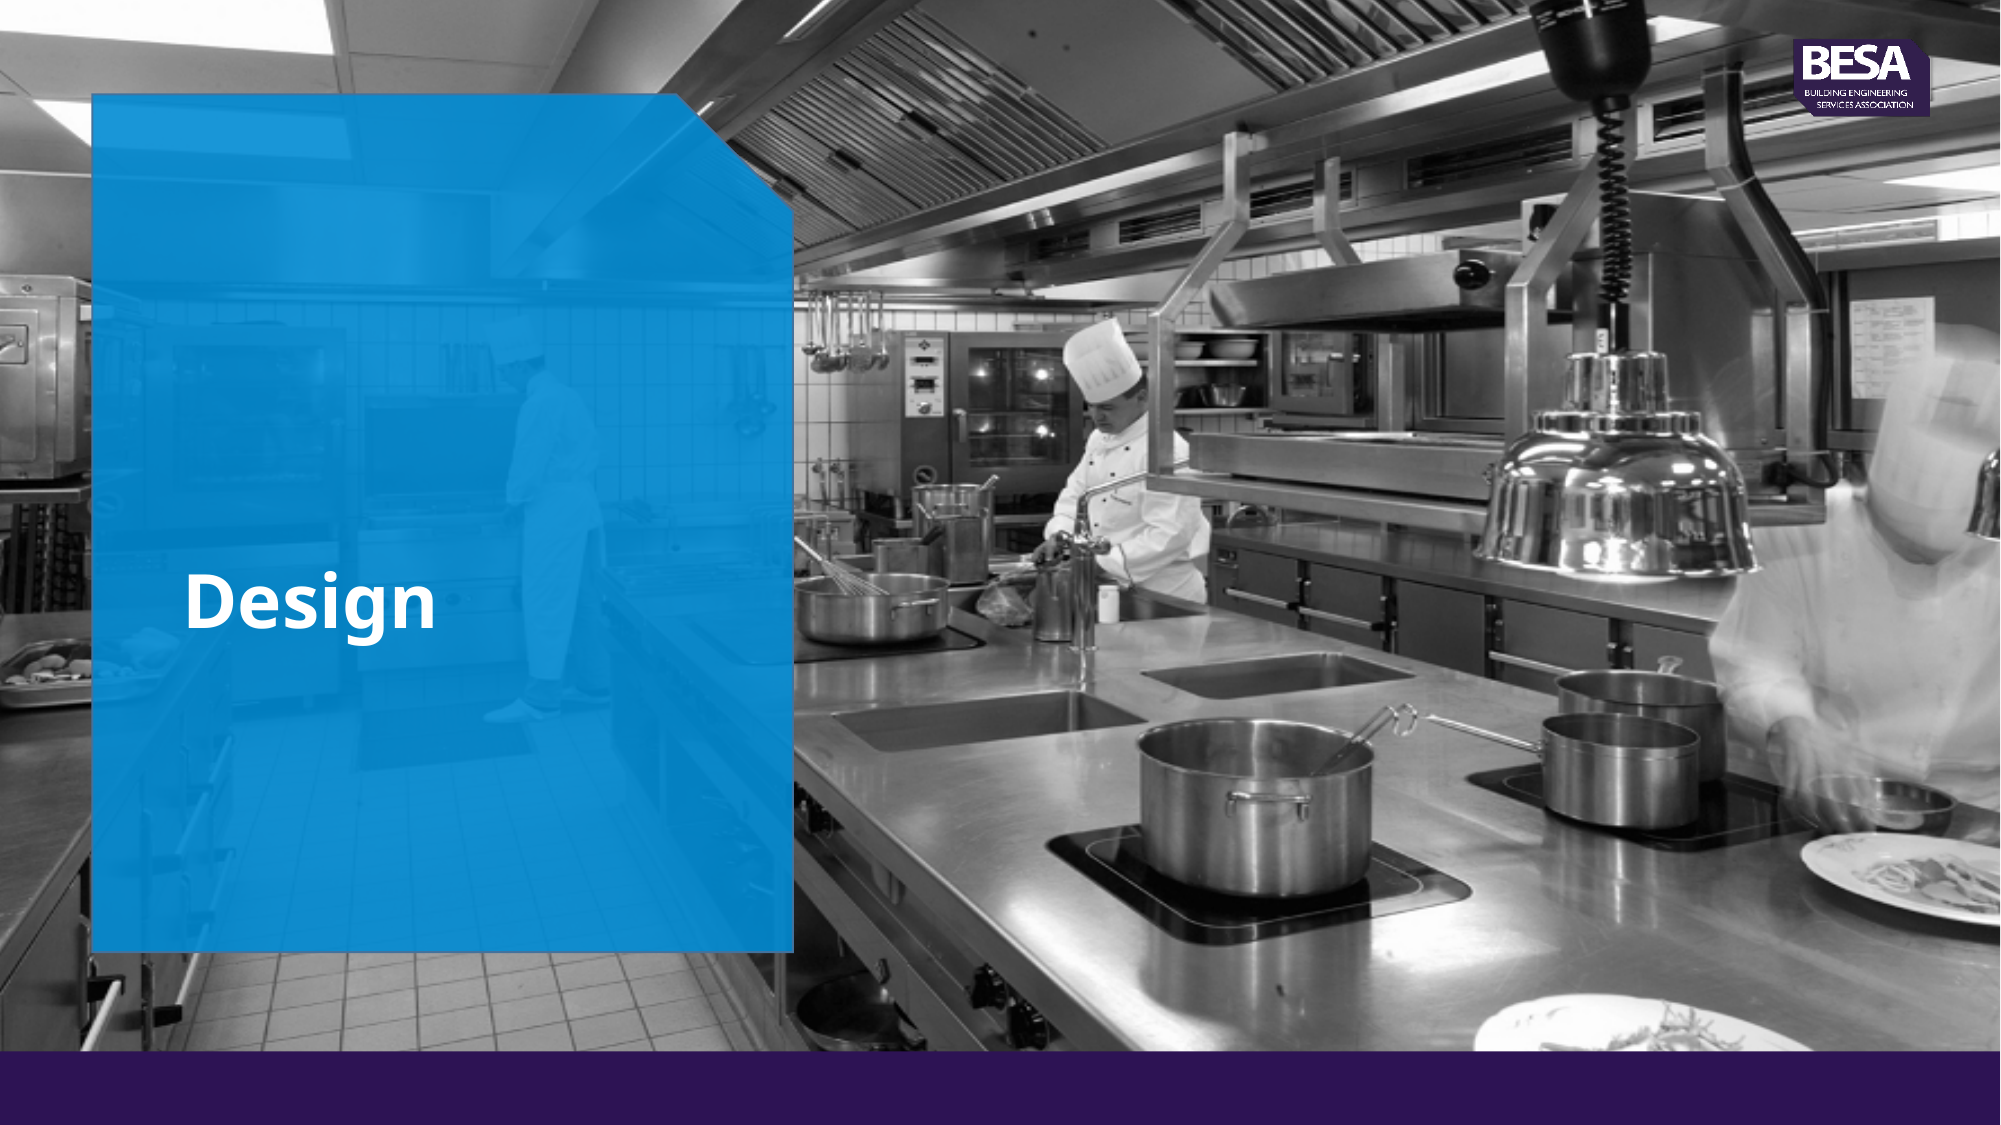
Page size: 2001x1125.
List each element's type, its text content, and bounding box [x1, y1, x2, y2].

text_box [91, 93, 794, 954]
title Design [167, 364, 752, 653]
picture [0, 0, 2001, 1125]
text_box [0, 1050, 2000, 1125]
